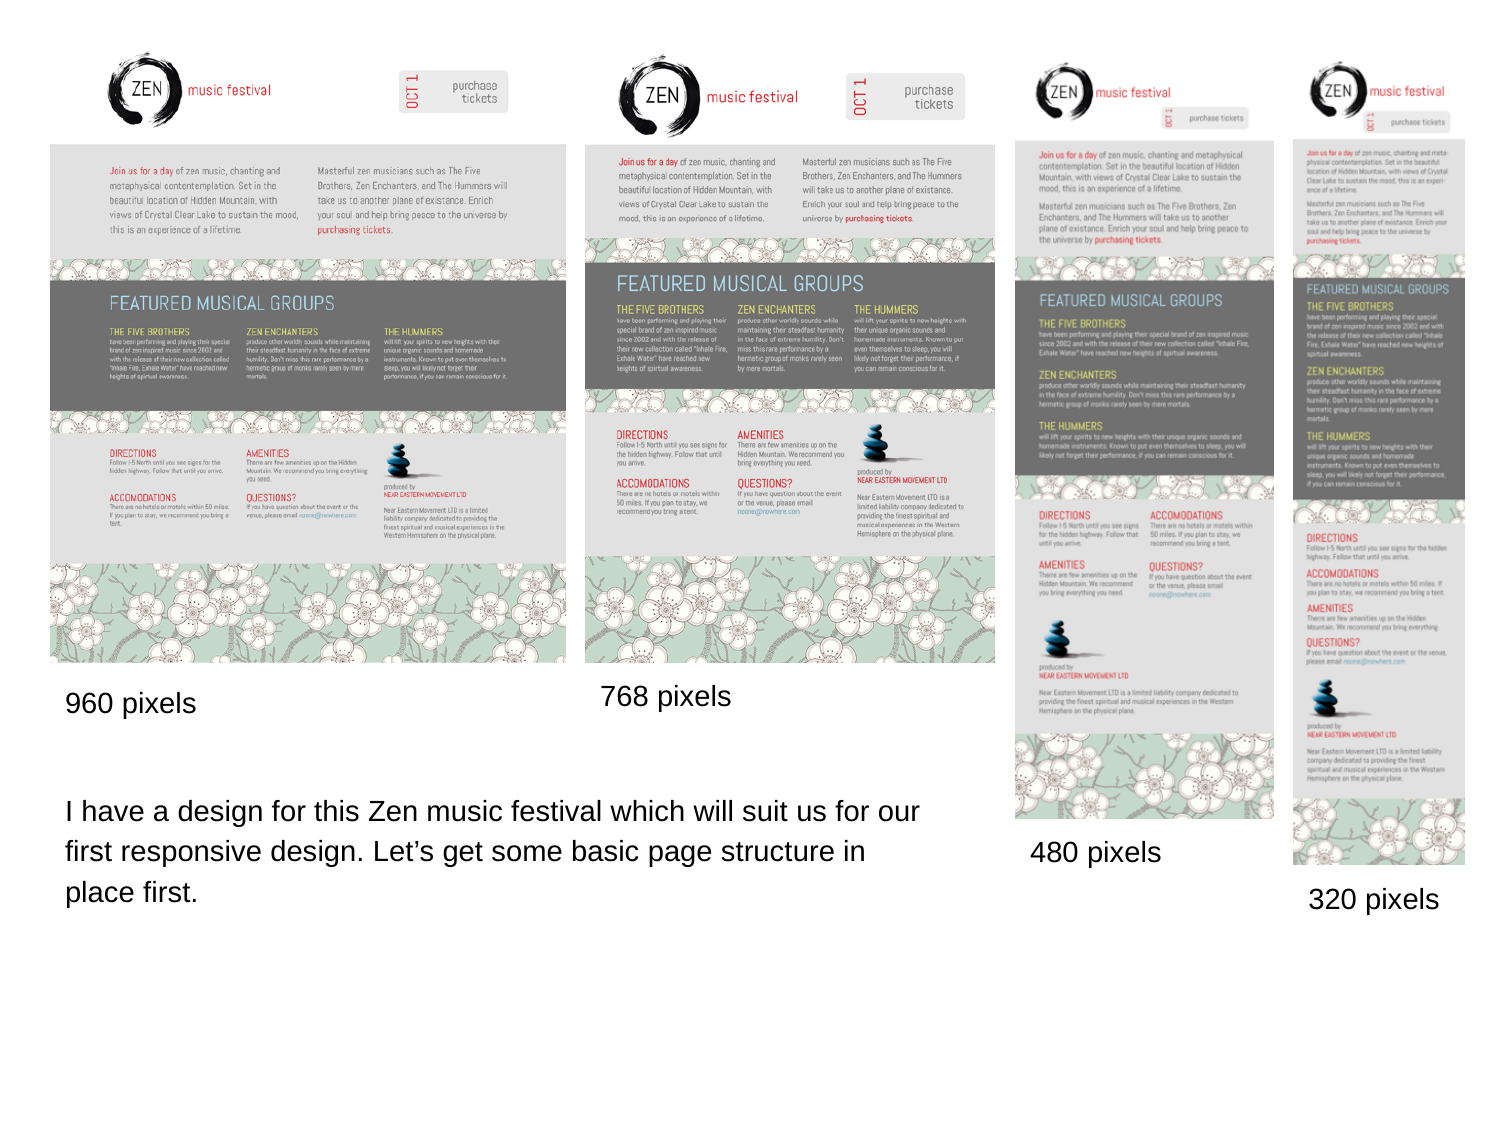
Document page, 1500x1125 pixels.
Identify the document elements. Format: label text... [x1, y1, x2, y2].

picture [585, 49, 996, 663]
picture [1293, 61, 1465, 866]
text_box 768 pixels [585, 671, 844, 728]
picture [1014, 61, 1274, 819]
text_box 480 pixels [1015, 826, 1274, 883]
text_box 960 pixels [50, 671, 308, 735]
text_box 320 pixels [1293, 871, 1465, 930]
text_box I have a design for this Zen music festival which will suit us for our first responsive design. Let’s get some basic page structure in place first. [49, 772, 947, 923]
picture [49, 49, 566, 663]
